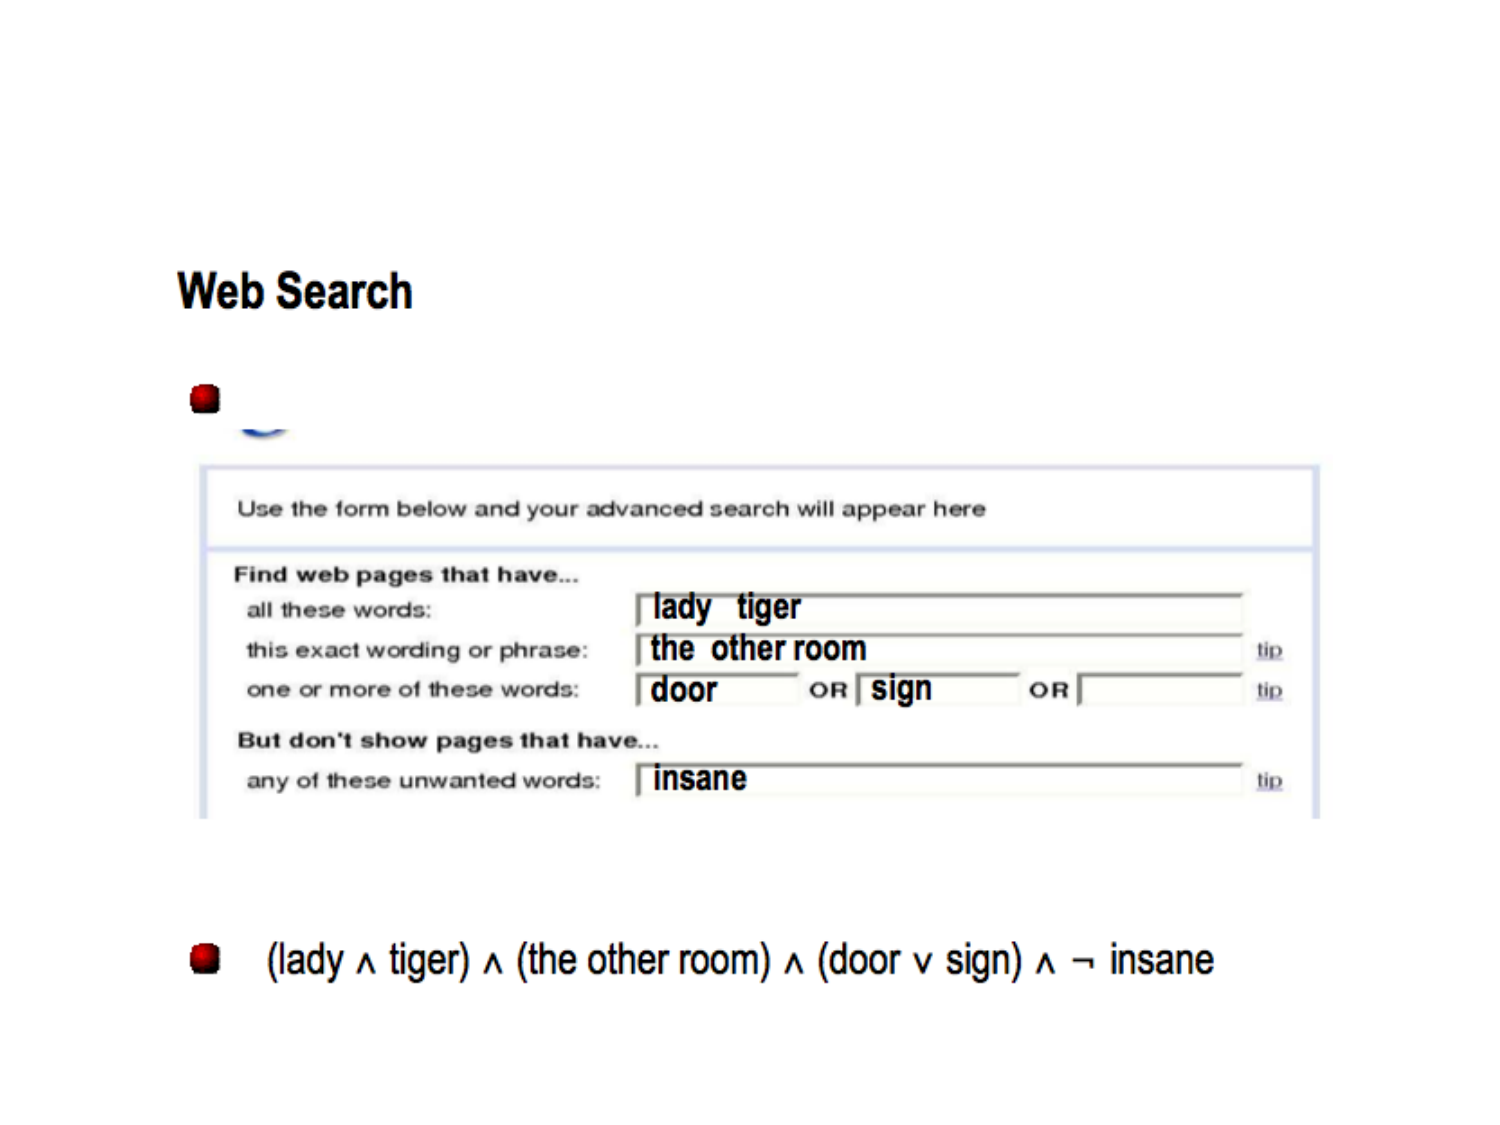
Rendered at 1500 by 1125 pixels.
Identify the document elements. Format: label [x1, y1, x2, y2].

list [74, 262, 1426, 1006]
